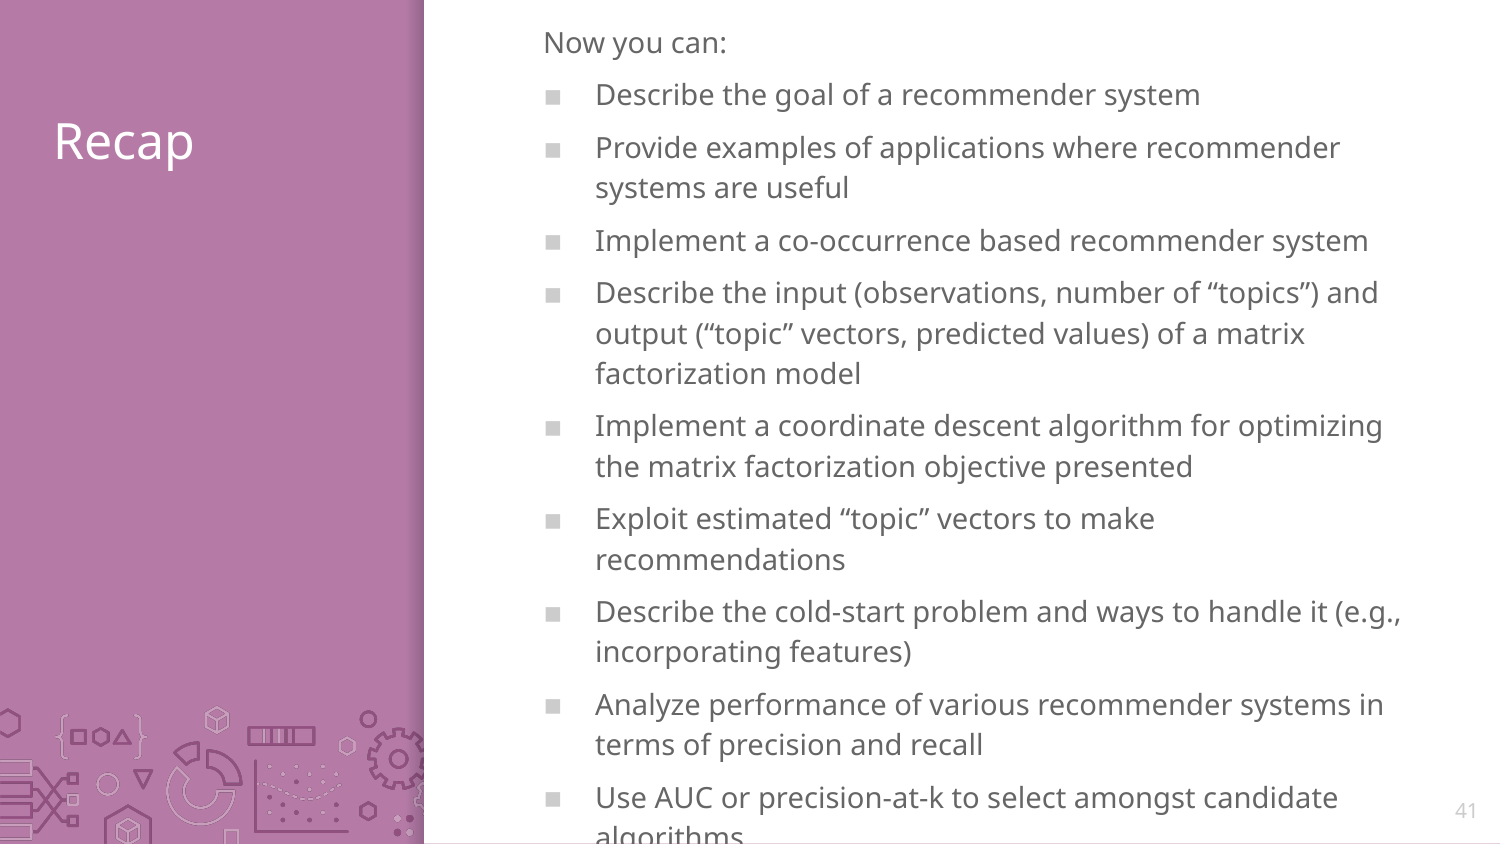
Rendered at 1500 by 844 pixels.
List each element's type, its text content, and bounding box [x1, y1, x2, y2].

slide_number 41 [1403, 779, 1494, 844]
list Now you can: Describe the goal of a recommender system Provide examples of applications where recommender systems are useful Implement a co-occurrence based recommender system Describe the input (observations, number of “topics”) and output (“topic” vectors, predicted values) of a matrix factorization model Implement a coordinate descent algorithm for optimizing the matrix factorization objective presented Exploit estimated “topic” vectors to make recommendations Describe the cold-start problem and ways to handle it (e.g., incorporating features) Analyze performance of various recommender systems in terms of precision and recall Use AUC or precision-at-k to select amongst candidate algorithms [505, 3, 1424, 657]
title Recap [38, 94, 375, 748]
picture [0, 701, 424, 844]
